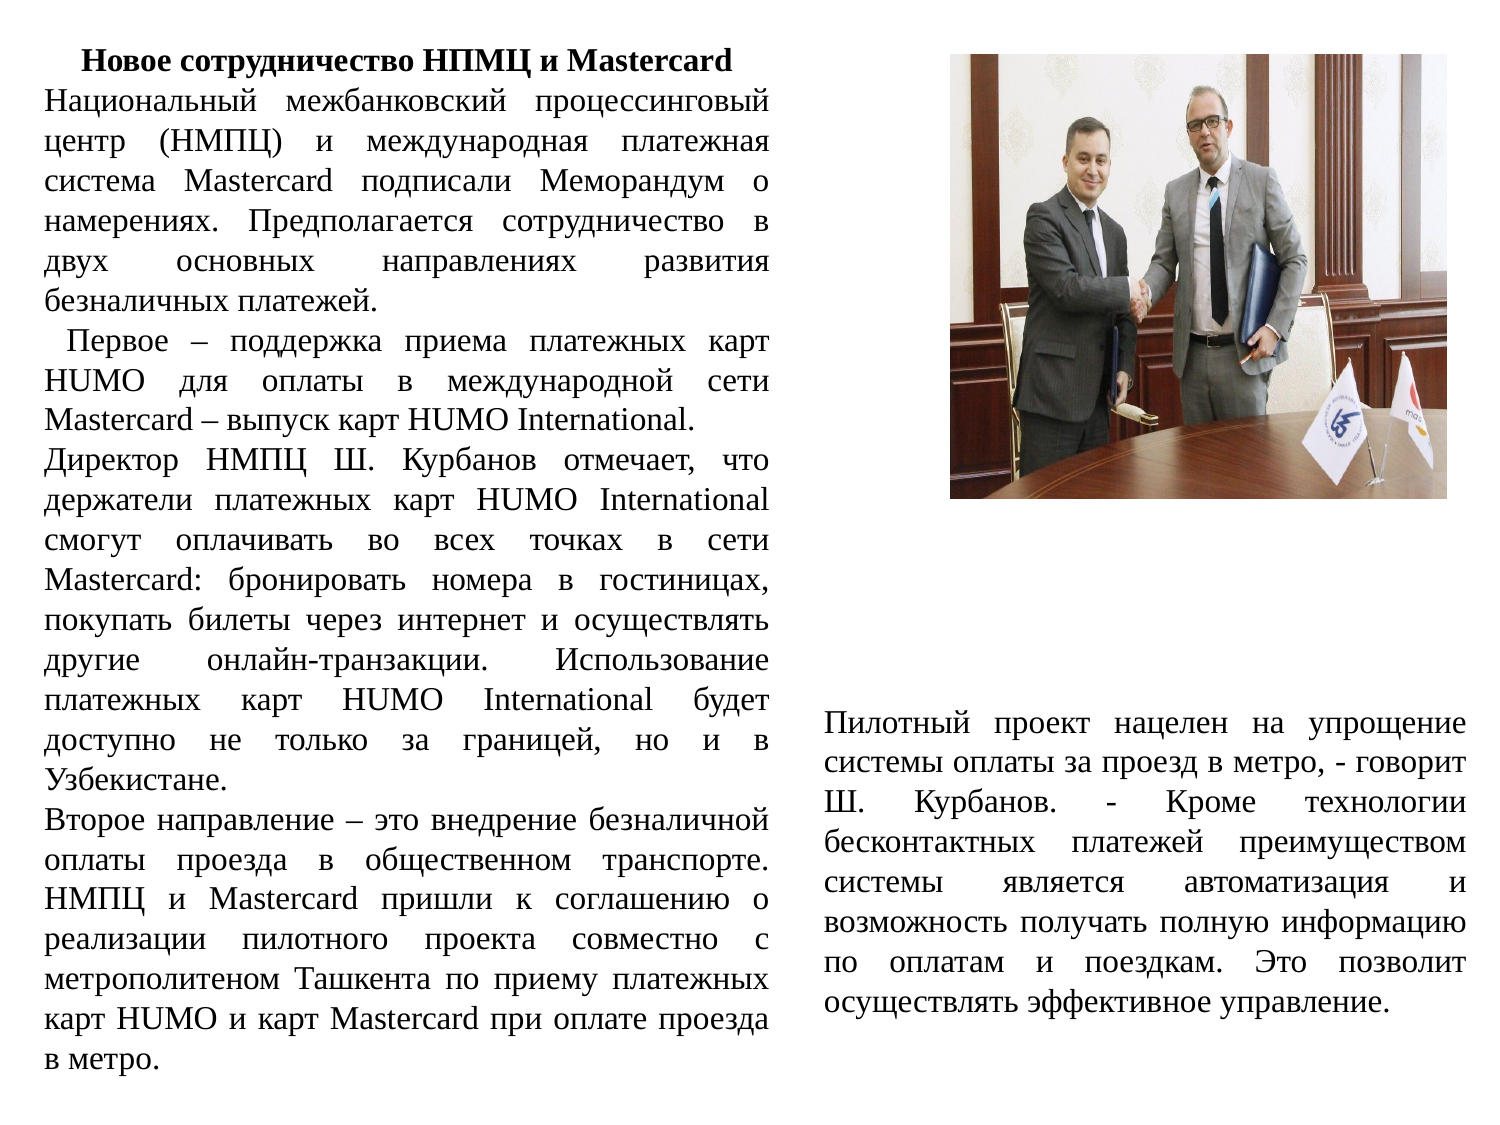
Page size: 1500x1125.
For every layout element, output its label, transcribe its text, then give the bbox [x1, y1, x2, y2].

picture [950, 54, 1448, 499]
text_box Новое сотрудничество НПМЦ и Мastercard Национальный межбанковский процессинговый центр (НМПЦ) и международная платежная система Mastercard подписали Меморандум о намерениях. Предполагается сотрудничество в двух основных направлениях развития безналичных платежей. Первое – поддержка приема платежных карт HUMO для оплаты в международной сети Mastercard – выпуск карт HUMO International. Директор НМПЦ Ш. Курбанов отмечает, что держатели платежных карт HUMO International смогут оплачивать во всех точках в сети Mastercard: бронировать номера в гостиницах, покупать билеты через интернет и осуществлять другие онлайн-транзакции. Использование платежных карт HUMO International будет доступно не только за границей, но и в Узбекистане. Второе направление – это внедрение безналичной оплаты проезда в общественном транспорте. НМПЦ и Mastercard пришли к соглашению о реализации пилотного проекта совместно с метрополитеном Ташкента по приему платежных карт HUMO и карт Mastercard при оплате проезда в метро. [29, 30, 786, 1084]
text_box Пилотный проект нацелен на упрощение системы оплаты за проезд в метро, - говорит Ш. Курбанов. - Кроме технологии бесконтактных платежей преимуществом системы является автоматизация и возможность получать полную информацию по оплатам и поездкам. Это позволит осуществлять эффективное управление. [809, 692, 1483, 1027]
